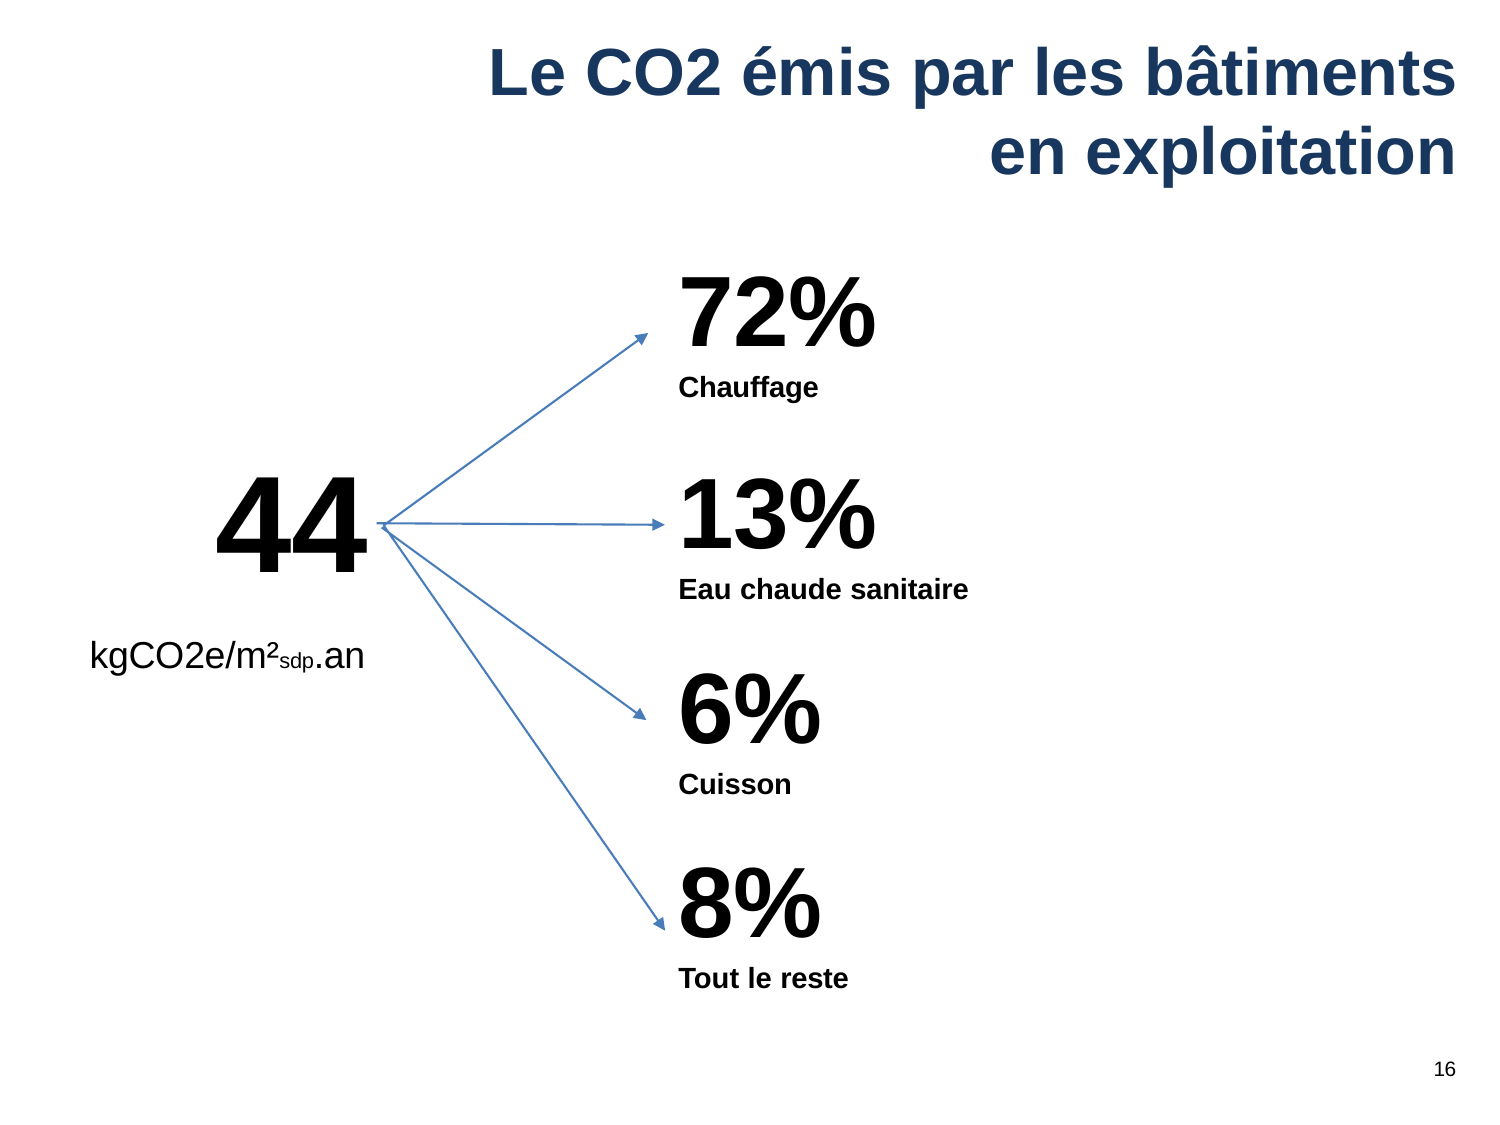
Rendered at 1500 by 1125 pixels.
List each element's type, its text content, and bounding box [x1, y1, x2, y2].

text_box 44 kgCO2e/m²sdp.an [87, 432, 371, 676]
text_box Le CO2 émis par les bâtiments en exploitation [483, 26, 1459, 189]
text_box 6% Cuisson [676, 635, 825, 801]
text_box 8% Tout le reste [676, 835, 854, 995]
text_box [376, 333, 666, 931]
text_box 13% Eau chaude sanitaire [676, 440, 972, 606]
text_box 16 [1427, 1053, 1465, 1081]
text_box 72% Chauffage [676, 244, 881, 403]
